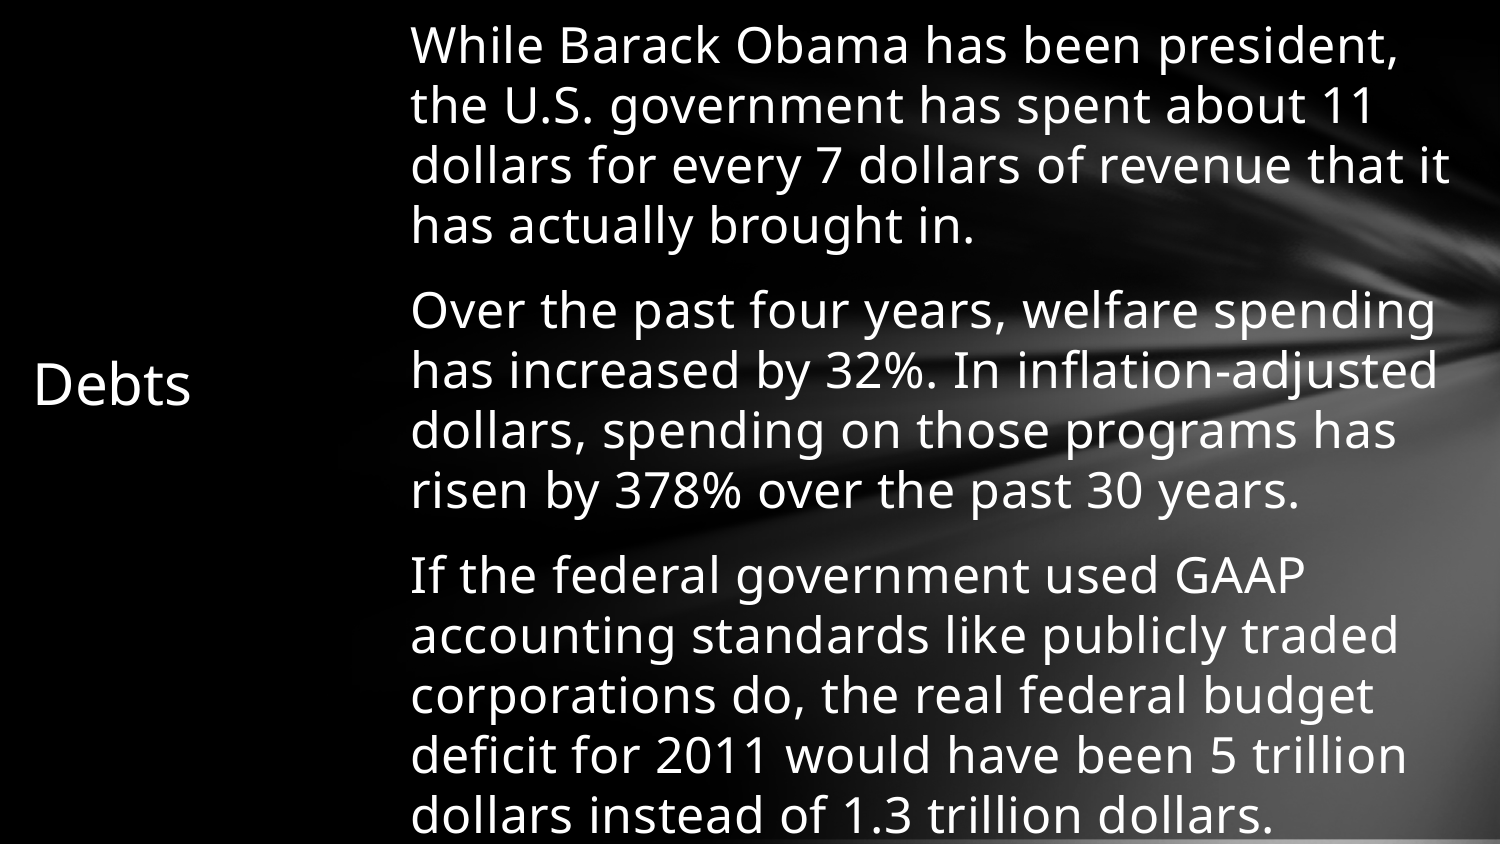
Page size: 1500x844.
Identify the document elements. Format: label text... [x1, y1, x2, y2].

list While Barack Obama has been president, the U.S. government has spent about 11 dollars for every 7 dollars of revenue that it has actually brought in. Over the past four years, welfare spending has increased by 32%. In inflation-adjusted dollars, spending on those programs has risen by 378% over the past 30 years. If the federal government used GAAP accounting standards like publicly traded corporations do, the real federal budget deficit for 2011 would have been 5 trillion dollars instead of 1.3 trillion dollars. [395, 32, 1479, 826]
title Debts [17, 339, 396, 824]
